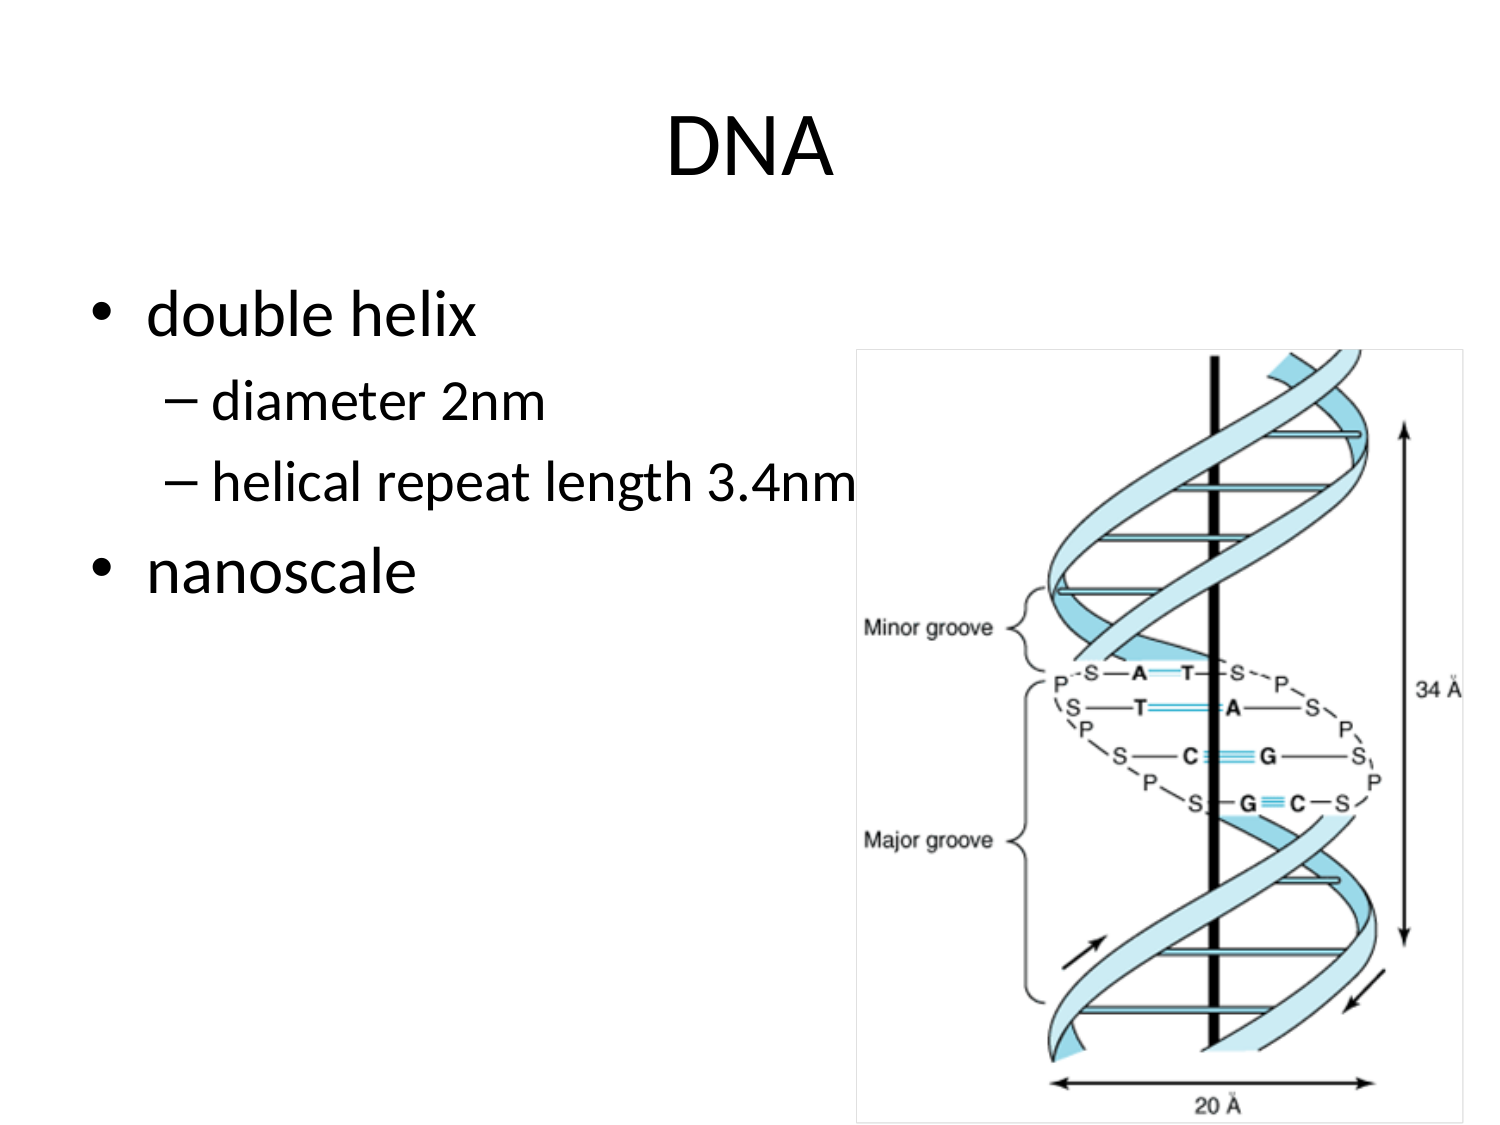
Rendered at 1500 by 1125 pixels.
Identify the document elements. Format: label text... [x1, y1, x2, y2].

picture [855, 348, 1466, 1125]
list double helix diameter 2nm helical repeat length 3.4nm nanoscale [75, 262, 1425, 1005]
title DNA [75, 45, 1425, 233]
